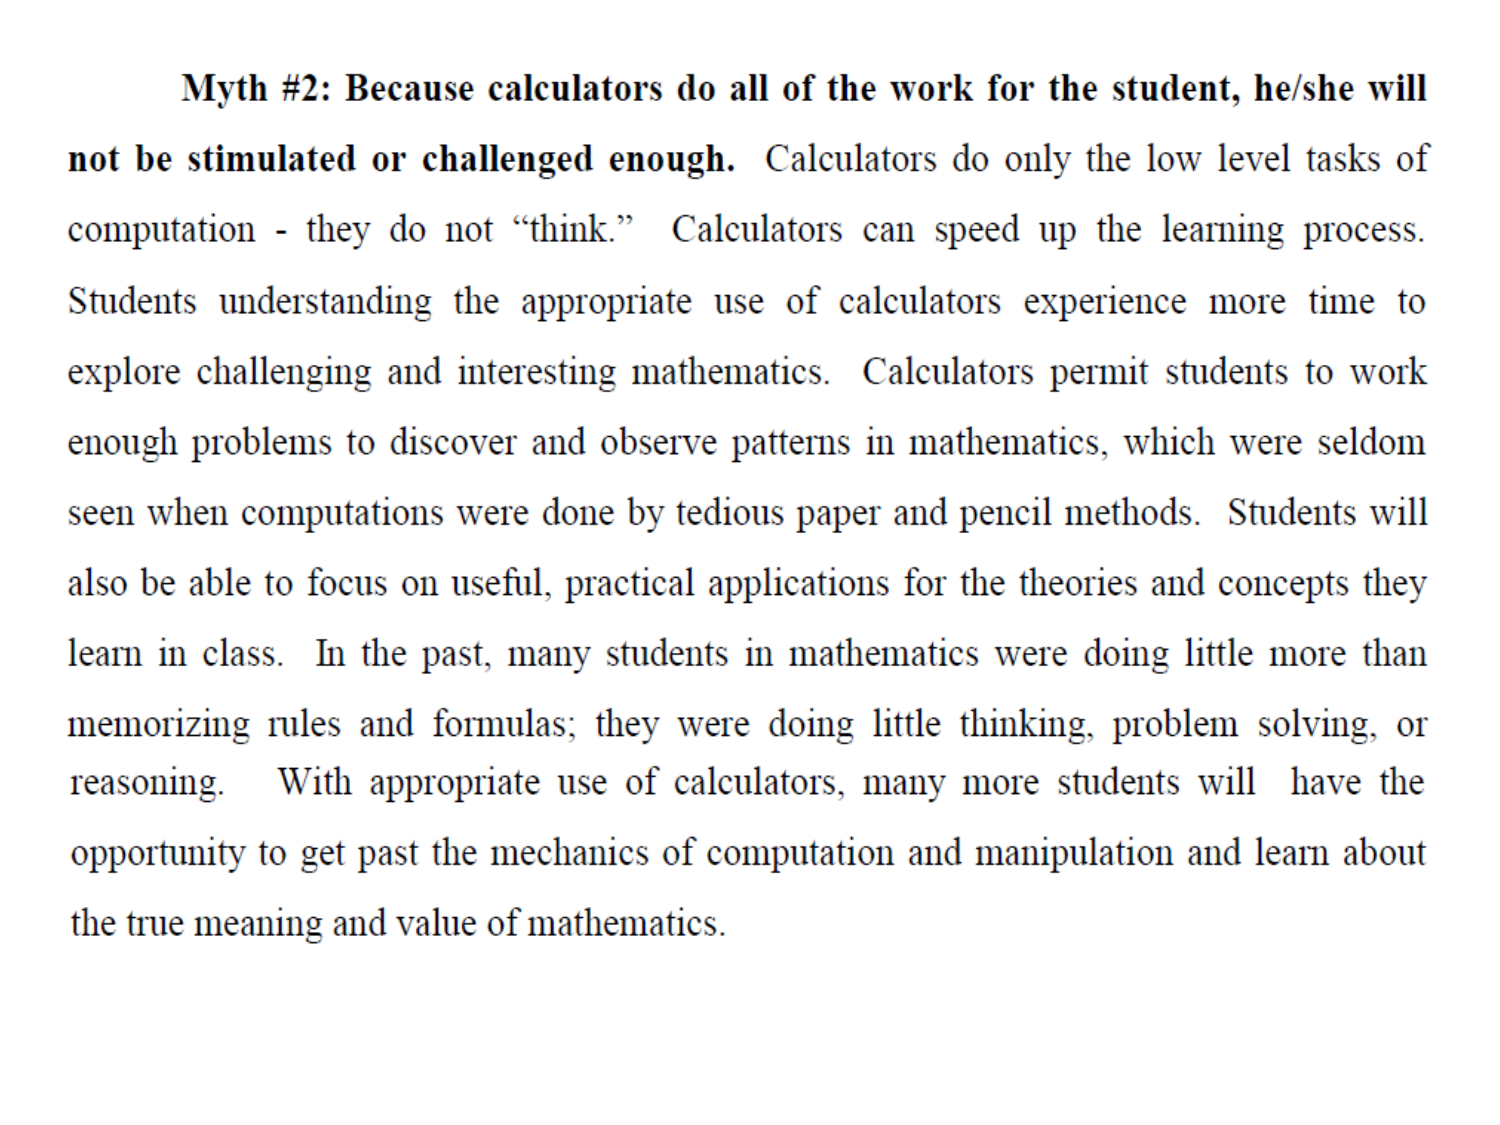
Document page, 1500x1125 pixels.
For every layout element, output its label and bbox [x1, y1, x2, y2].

picture [41, 54, 1442, 961]
